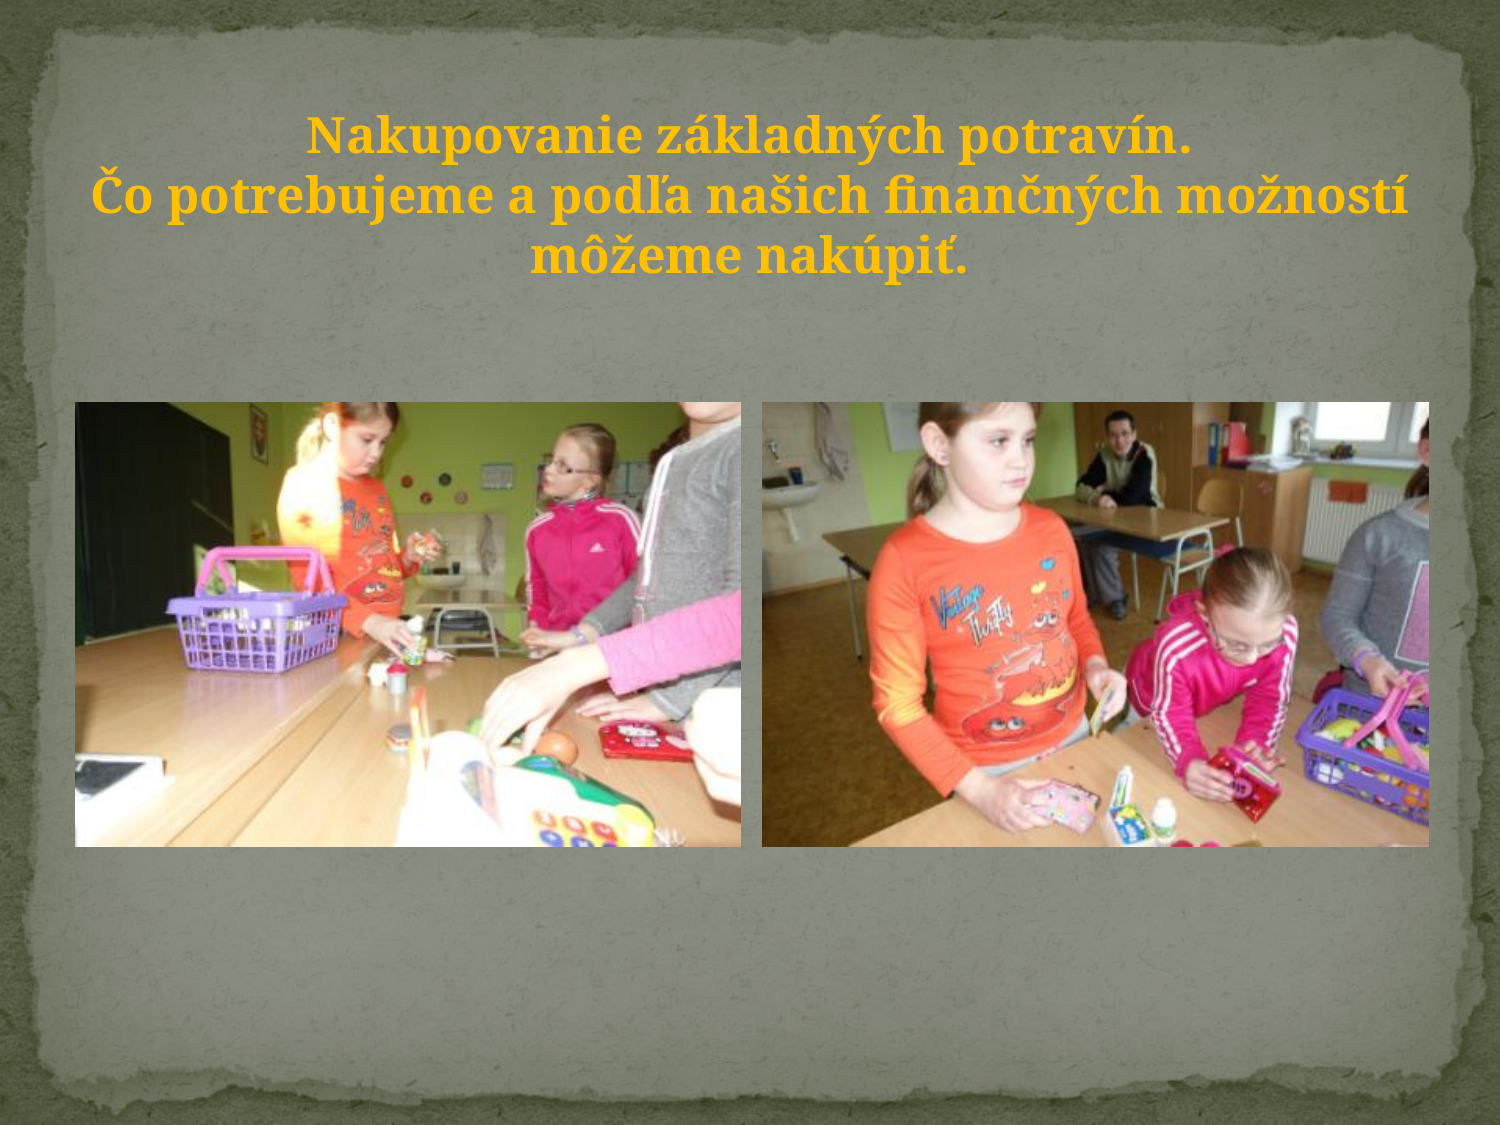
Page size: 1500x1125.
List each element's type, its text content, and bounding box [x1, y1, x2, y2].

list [765, 405, 1428, 846]
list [77, 405, 740, 846]
title Nakupovanie základných potravín. Čo potrebujeme a podľa našich finančných možností môžeme nakúpiť. [74, 24, 1425, 291]
